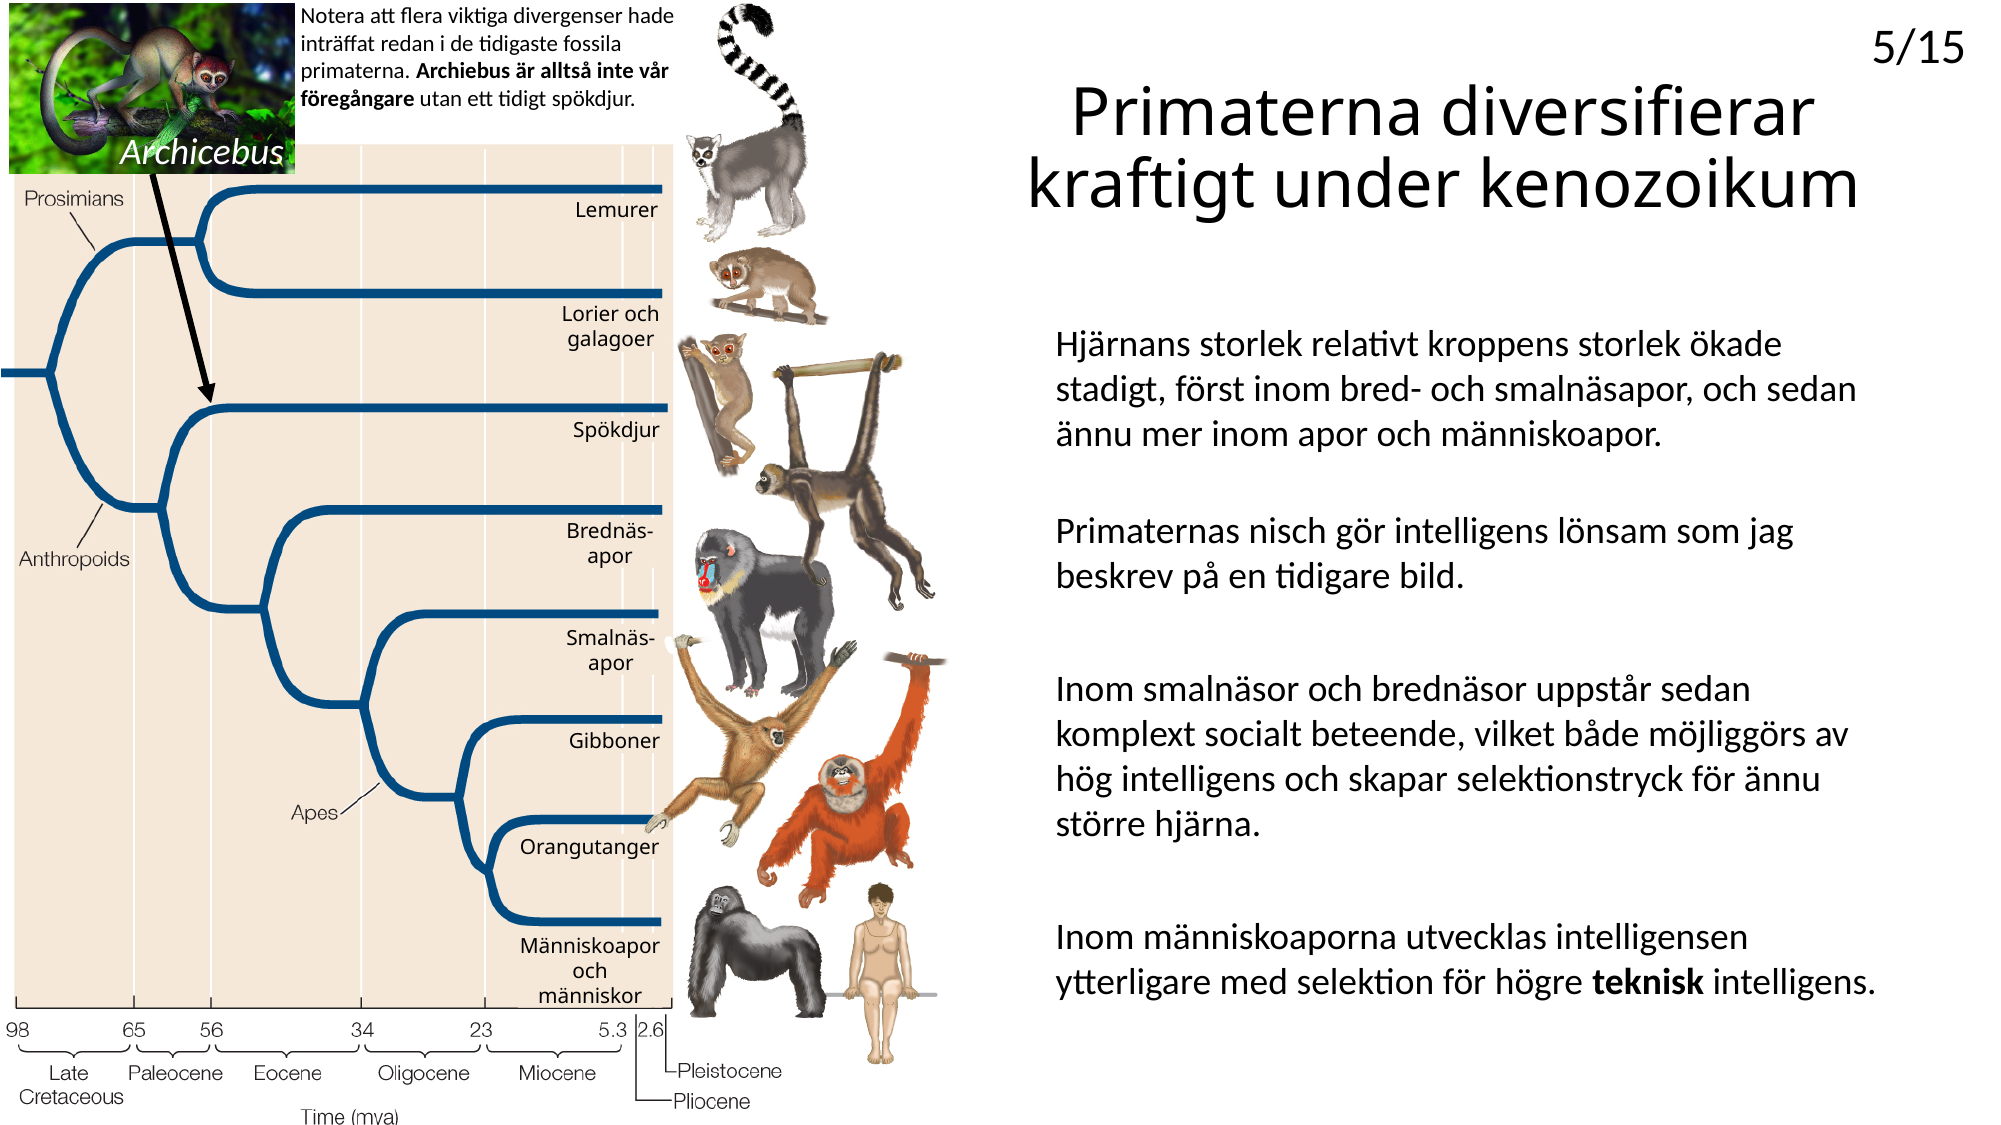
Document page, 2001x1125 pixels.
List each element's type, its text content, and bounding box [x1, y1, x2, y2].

picture [1, 2, 977, 1125]
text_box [152, 174, 212, 404]
text_box Hjärnans storlek relativt kroppens storlek ökade stadigt, först inom bred- och smalnäsapor, och sedan ännu mer inom apor och människoapor. [1040, 311, 1898, 462]
title Primaterna diversifierar kraftigt under kenozoikum [977, 41, 1932, 259]
text_box Inom smalnäsor och brednäsor uppstår sedan komplext socialt beteende, vilket både möjliggörs av hög intelligens och skapar selektionstryck för ännu större hjärna. [1040, 656, 1879, 852]
text_box 5/15 [1856, 5, 1982, 81]
text_box Primaternas nisch gör intelligens lönsam som jag beskrev på en tidigare bild. [1040, 498, 1887, 604]
text_box Inom människoaporna utvecklas intelligensen ytterligare med selektion för högre teknisk intelligens. [1040, 904, 1906, 1010]
